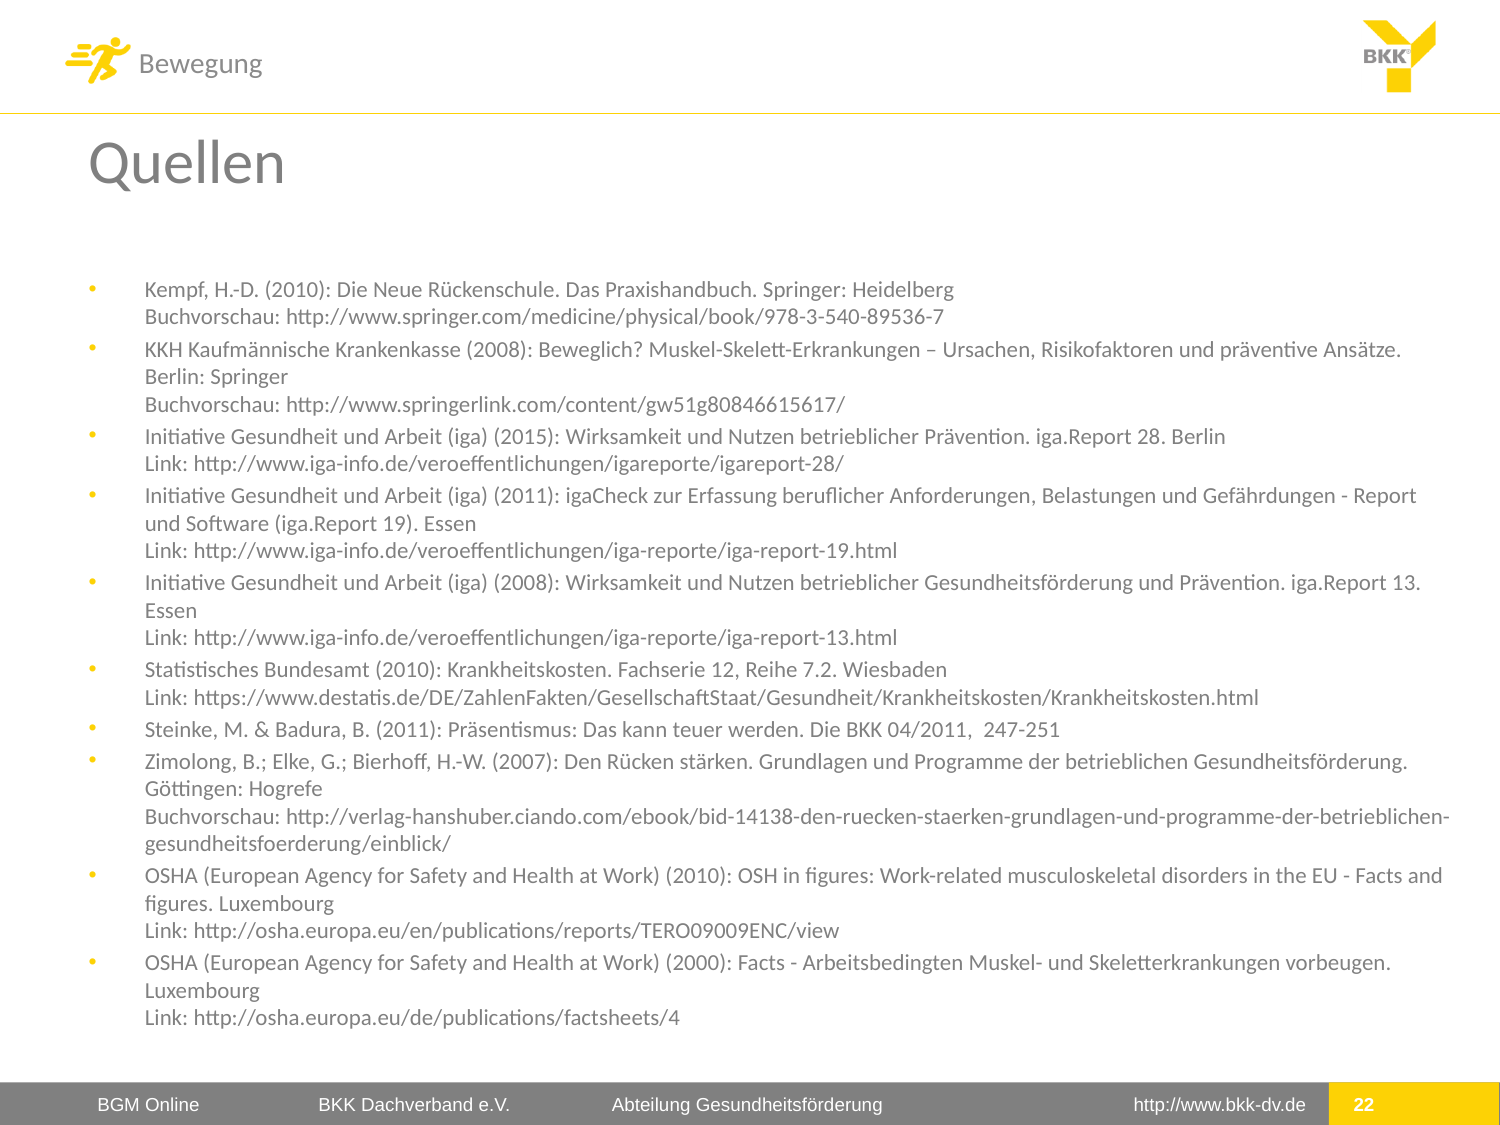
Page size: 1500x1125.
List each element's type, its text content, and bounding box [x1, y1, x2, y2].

picture [1361, 19, 1436, 93]
title Quellen [29, 113, 1471, 267]
list Kempf, H.-D. (2010): Die Neue Rückenschule. Das Praxishandbuch. Springer: Heidelberg Buchvorschau: http://www.springer.com/medicine/physical/book/978-3-540-89536-7 KKH Kaufmännische Krankenkasse (2008): Beweglich? Muskel-Skelett-Erkrankungen – Ursachen, Risikofaktoren und präventive Ansätze. Berlin: Springer Buchvorschau: http://www.springerlink.com/content/gw51g80846615617/ Initiative Gesundheit und Arbeit (iga) (2015): Wirksamkeit und Nutzen betrieblicher Prävention. iga.Report 28. Berlin Link: http://www.iga-info.de/veroeffentlichungen/igareporte/igareport-28/ Initiative Gesundheit und Arbeit (iga) (2011): igaCheck zur Erfassung beruflicher Anforderungen, Belastungen und Gefährdungen - Report und Software (iga.Report 19). Essen Link: http://www.iga-info.de/veroeffentlichungen/iga-reporte/iga-report-19.html Initiative Gesundheit und Arbeit (iga) (2008): Wirksamkeit und Nutzen betrieblicher Gesundheitsförderung und Prävention. iga.Report 13. Essen Link: http://www.iga-info.de/veroeffentlichungen/iga-reporte/iga-report-13.html Statistisches Bundesamt (2010): Krankheitskosten. Fachserie 12, Reihe 7.2. Wiesbaden Link: https://www.destatis.de/DE/ZahlenFakten/GesellschaftStaat/Gesundheit/Krankheitskosten/Krankheitskosten.html Steinke, M. & Badura, B. (2011): Präsentismus: Das kann teuer werden. Die BKK 04/2011, 247-251 Zimolong, B.; Elke, G.; Bierhoff, H.-W. (2007): Den Rücken stärken. Grundlagen und Programme der betrieblichen Gesundheitsförderung. Göttingen: Hogrefe Buchvorschau: http://verlag-hanshuber.ciando.com/ebook/bid-14138-den-ruecken-staerken-grundlagen-und-programme-der-betrieblichen-gesundheitsfoerderung/einblick/ OSHA (European Agency for Safety and Health at Work) (2010): OSH in figures: Work-related musculoskeletal disorders in the EU - Facts and figures. Luxembourg Link: http://osha.europa.eu/en/publications/reports/TERO09009ENC/view OSHA (European Agency for Safety and Health at Work) (2000): Facts - Arbeitsbedingten Muskel- und Skeletterkrankungen vorbeugen. Luxembourg Link: http://osha.europa.eu/de/publications/factsheets/4 [29, 267, 1471, 1125]
picture [64, 36, 131, 86]
